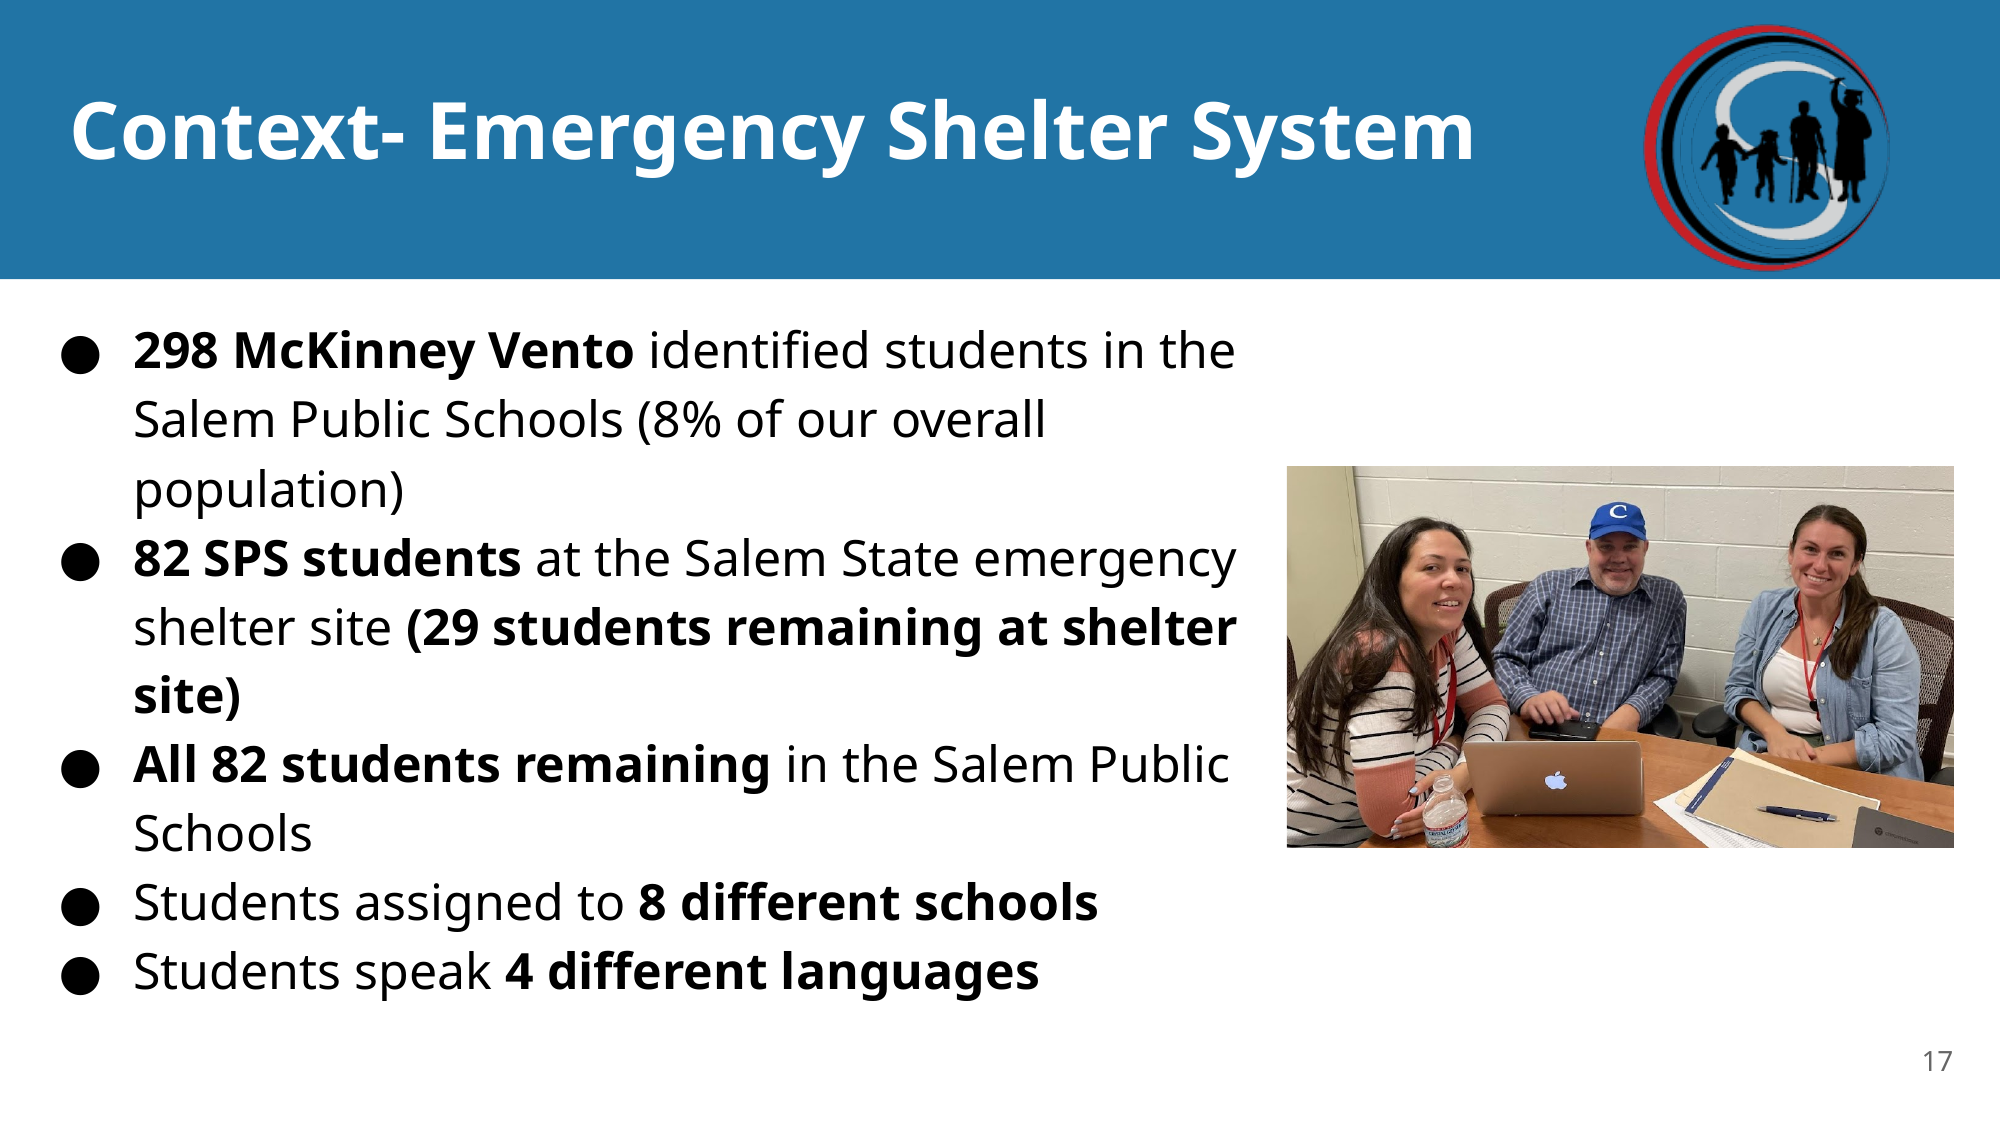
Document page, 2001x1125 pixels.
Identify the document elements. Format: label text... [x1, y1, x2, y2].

text_box 298 McKinney Vento identified students in the Salem Public Schools (8% of our overall population) 82 SPS students at the Salem State emergency shelter site (29 students remaining at shelter site) All 82 students remaining in the Salem Public Schools Students assigned to 8 different schools Students speak 4 different languages [13, 290, 1300, 1073]
picture [1286, 465, 1954, 848]
picture [1629, 10, 1904, 291]
slide_number 17 [1853, 1019, 1974, 1106]
title Context- Emergency Shelter System [49, 60, 1623, 278]
title Context- Emergency Shelter System [1908, 60, 1914, 278]
